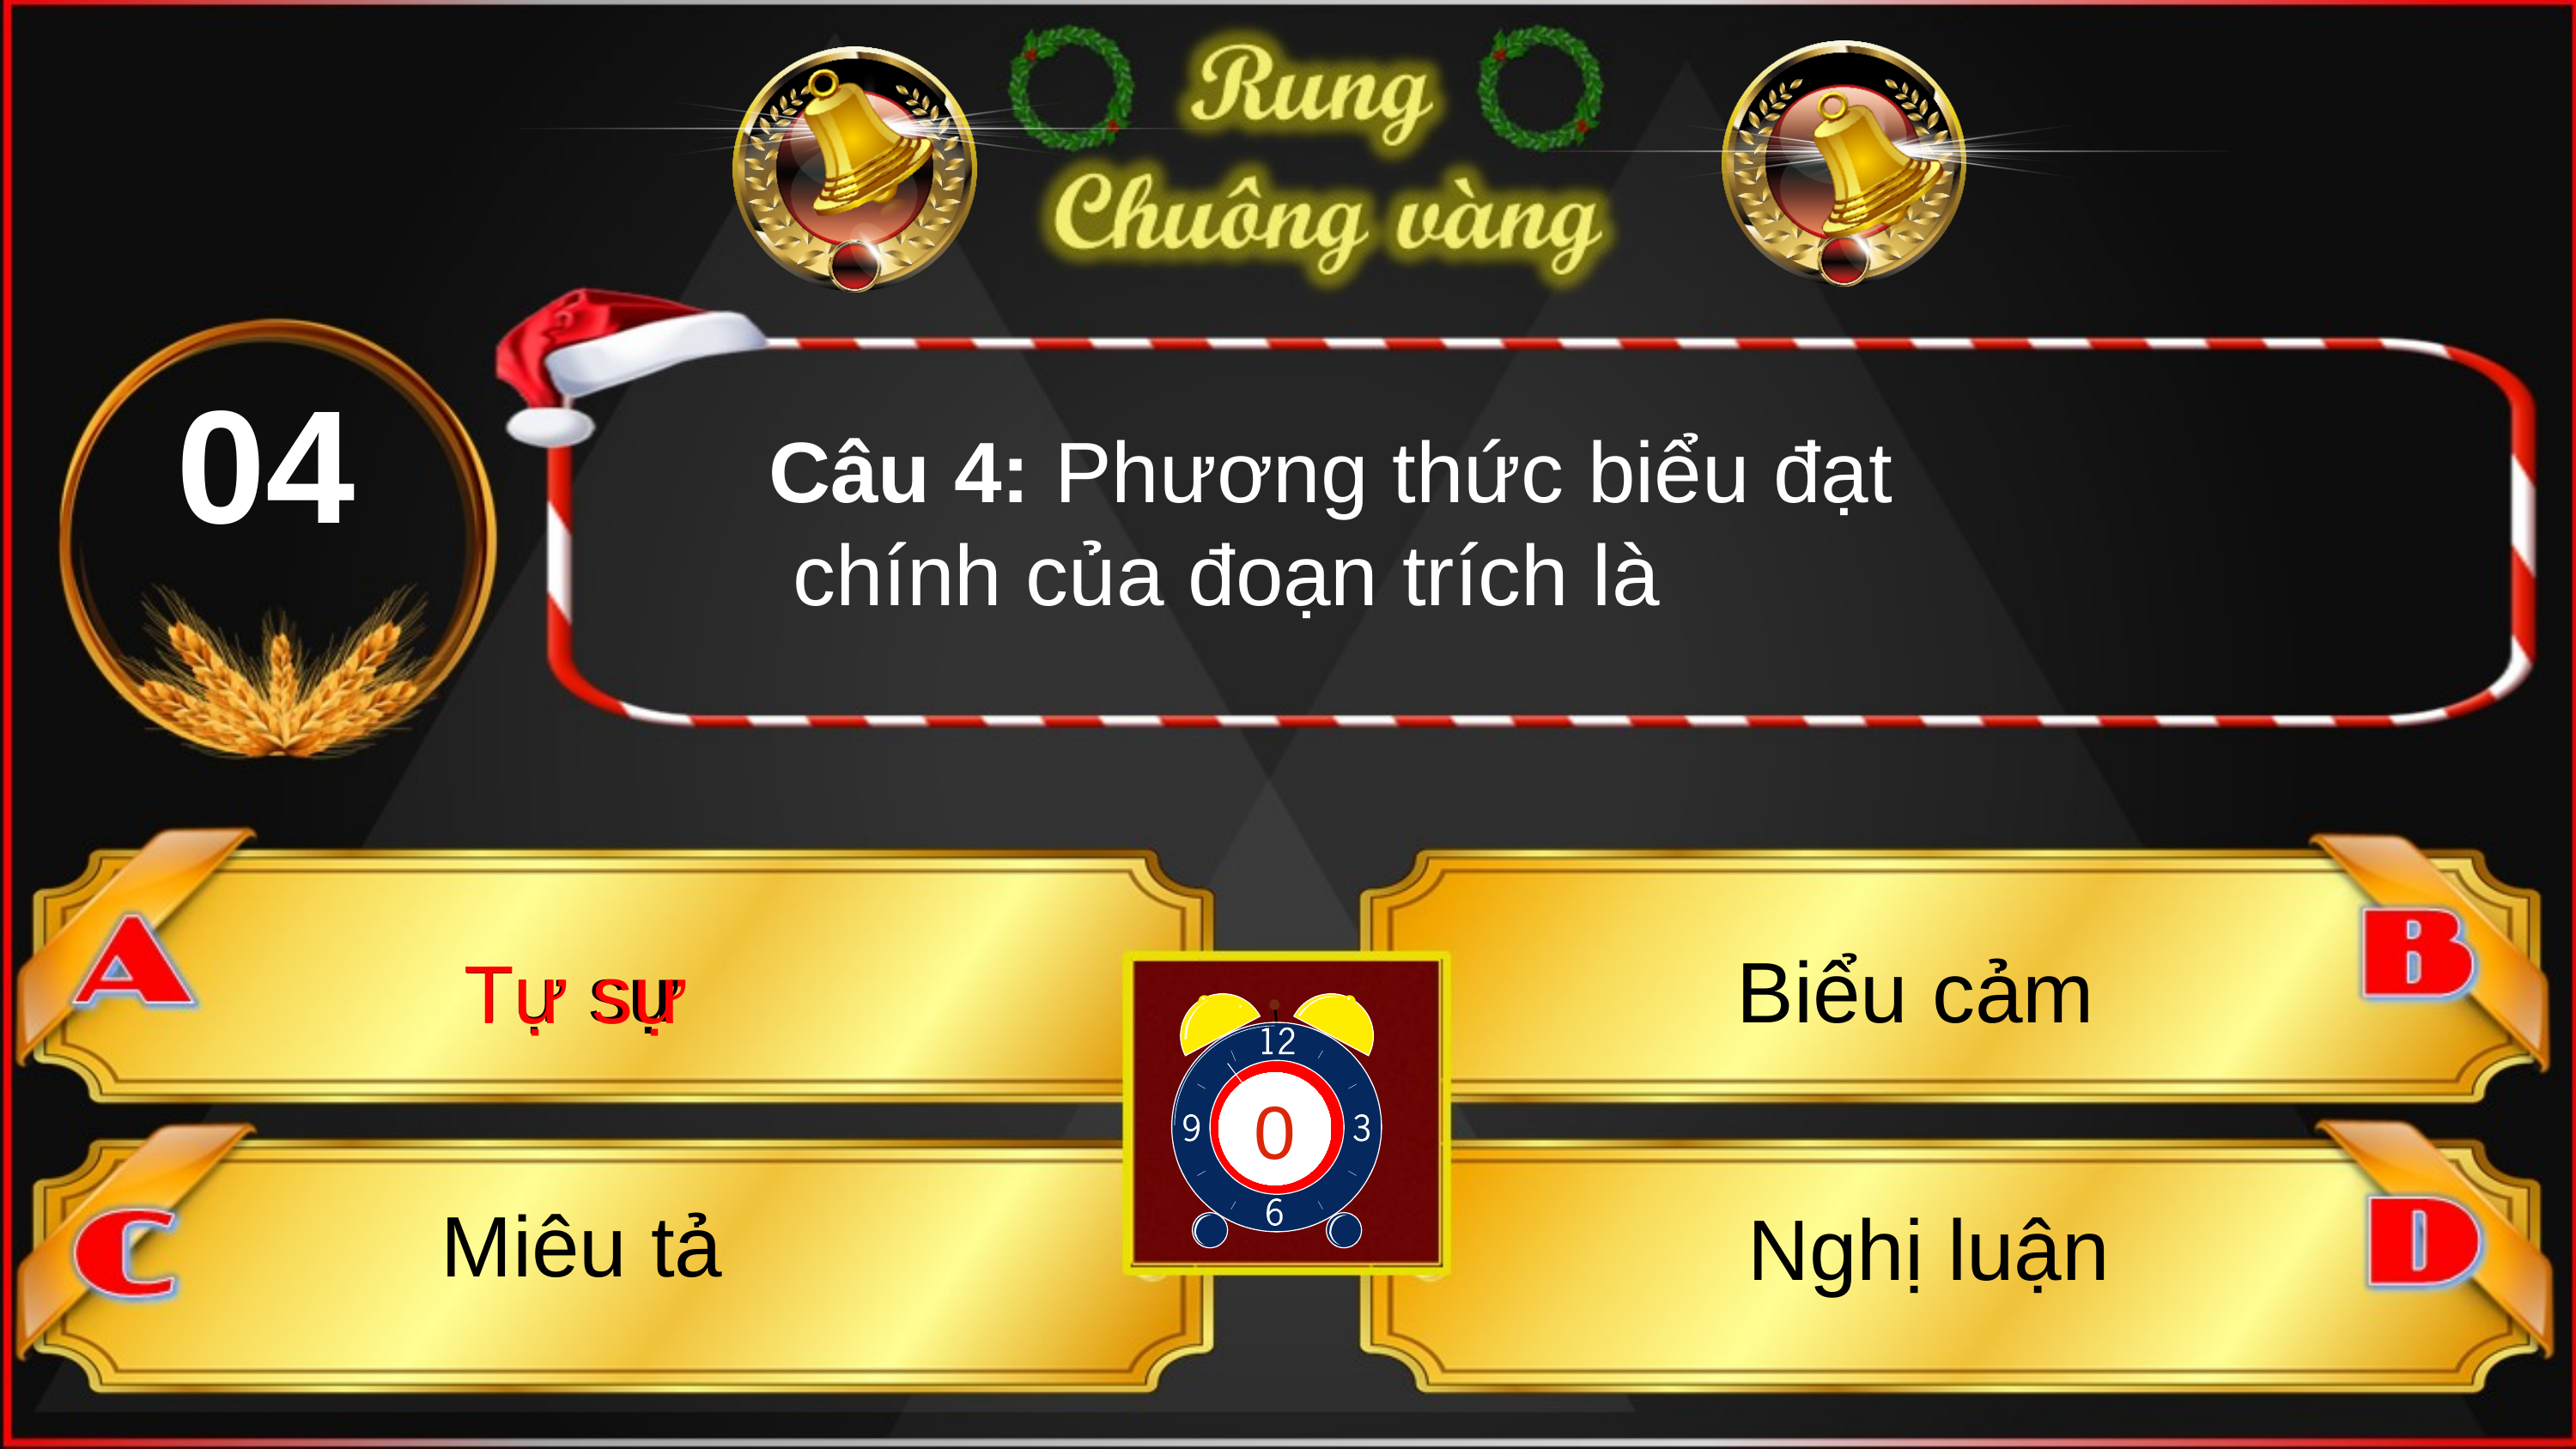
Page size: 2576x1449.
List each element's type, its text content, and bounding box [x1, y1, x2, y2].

text_box Câu 4: Phương thức biểu đạt chính của đoạn trích là [756, 410, 1907, 630]
text_box Tự sự [451, 935, 702, 1047]
text_box 04 [163, 355, 369, 561]
text_box Nghị luận [1724, 1187, 2123, 1304]
picture [0, 0, 2576, 1449]
text_box Miêu tả [428, 1185, 736, 1301]
text_box Biểu cảm [1723, 930, 2108, 1046]
